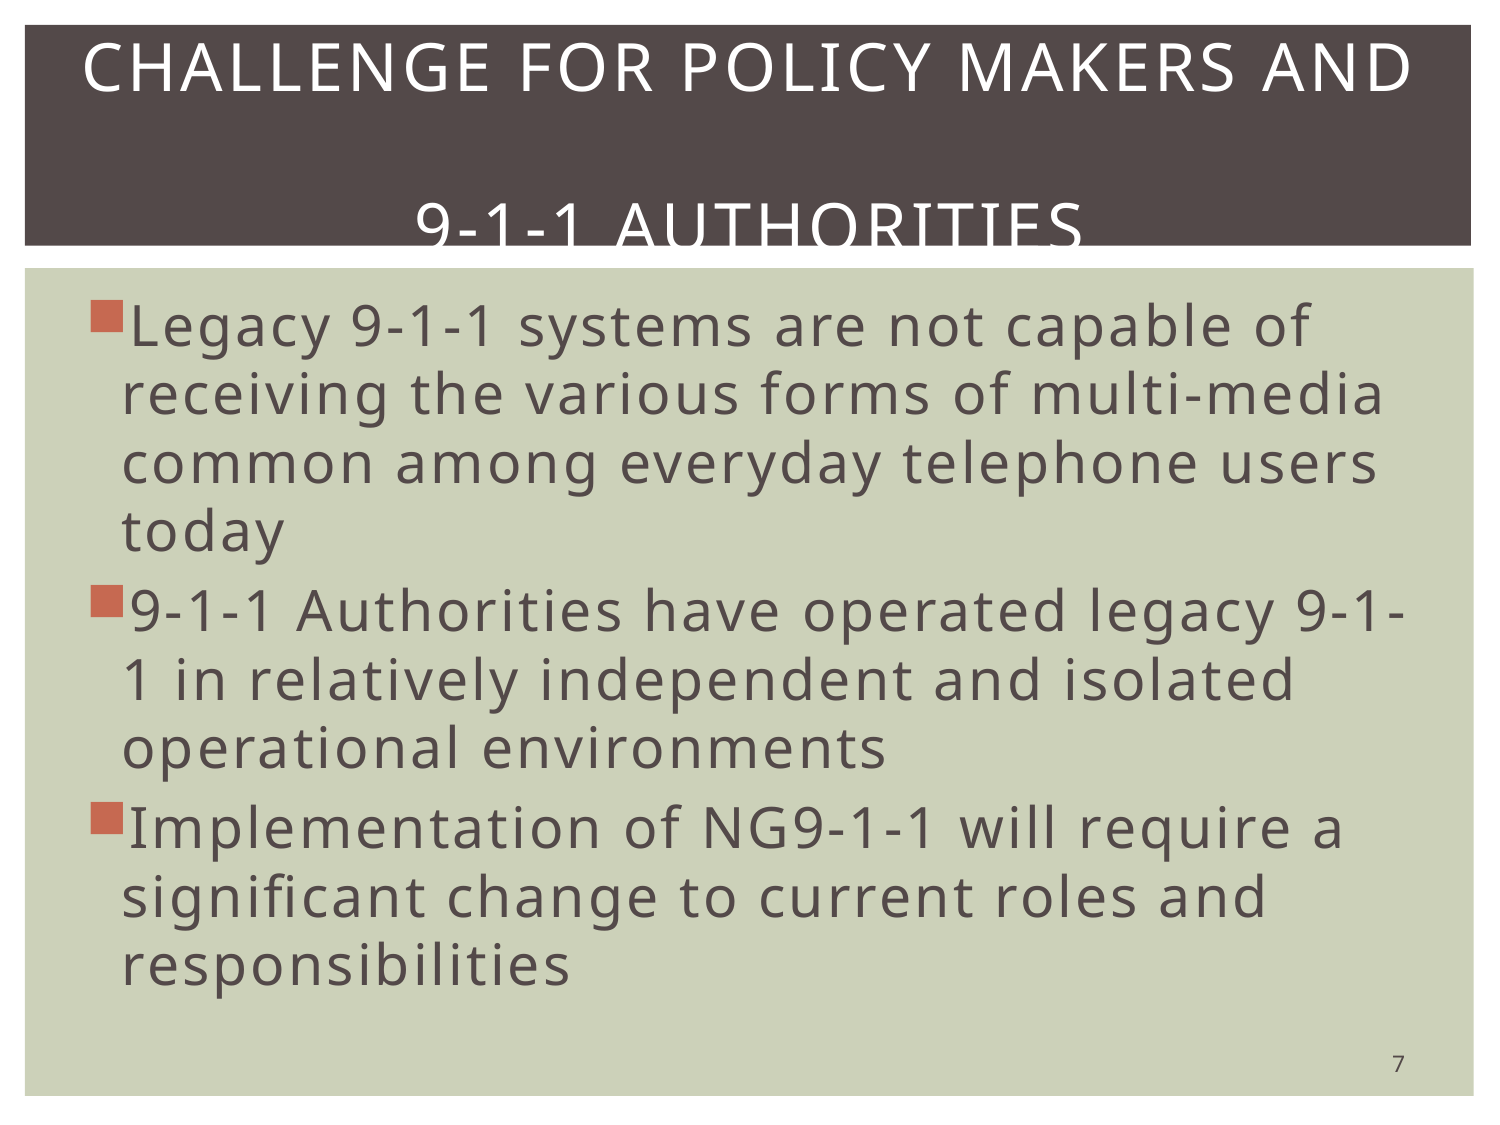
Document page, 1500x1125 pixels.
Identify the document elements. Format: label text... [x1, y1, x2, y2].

slide_number 7 [1349, 1041, 1448, 1089]
list Legacy 9-1-1 systems are not capable of receiving the various forms of multi-media common among everyday telephone users today 9-1-1 Authorities have operated legacy 9-1-1 in relatively independent and isolated operational environments Implementation of NG9-1-1 will require a significant change to current roles and responsibilities [62, 281, 1442, 1005]
title challenge for policy makers and 9-1-1 authorities [62, 58, 1438, 232]
